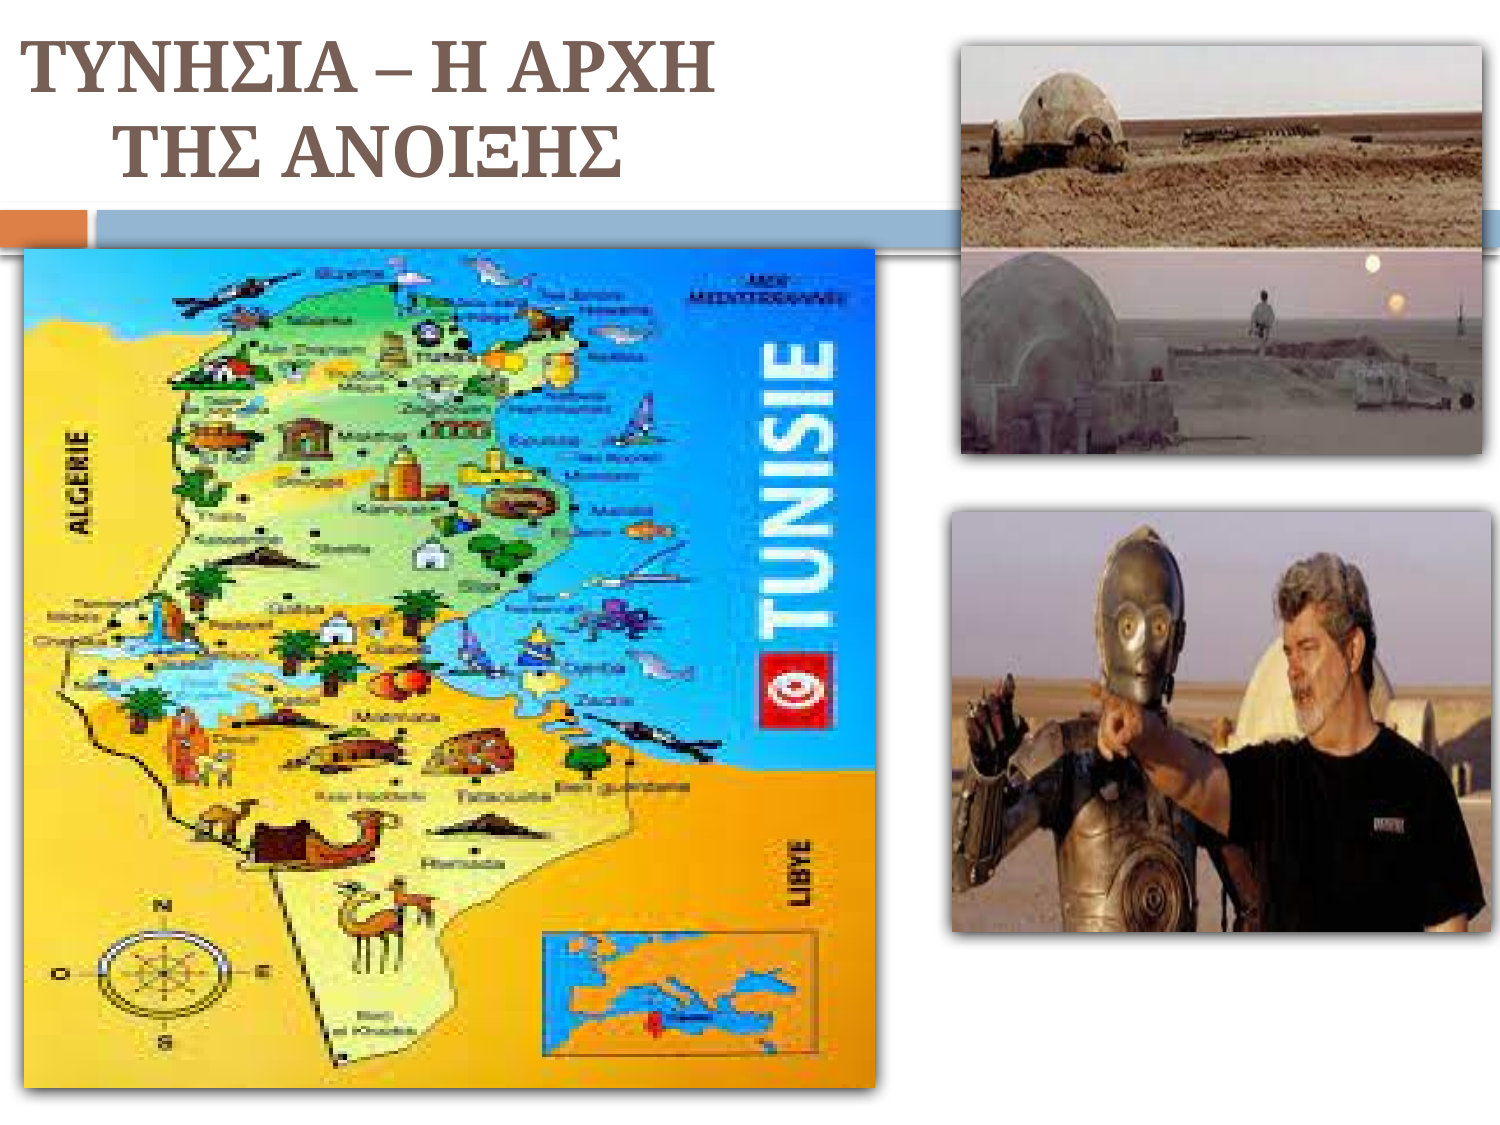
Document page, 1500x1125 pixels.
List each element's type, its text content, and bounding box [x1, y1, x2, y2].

picture [961, 46, 1483, 454]
picture [371, 249, 379, 254]
picture [952, 512, 1492, 932]
picture [325, 249, 342, 254]
picture [769, 741, 786, 745]
picture [24, 249, 876, 1088]
picture [413, 249, 434, 254]
picture [427, 259, 448, 266]
title ΤΥΝΗΣΙΑ – Η ΑΡΧΗ ΤΗΣ ΑΝΟΙΞΗΣ [0, 12, 738, 200]
picture [307, 249, 319, 254]
